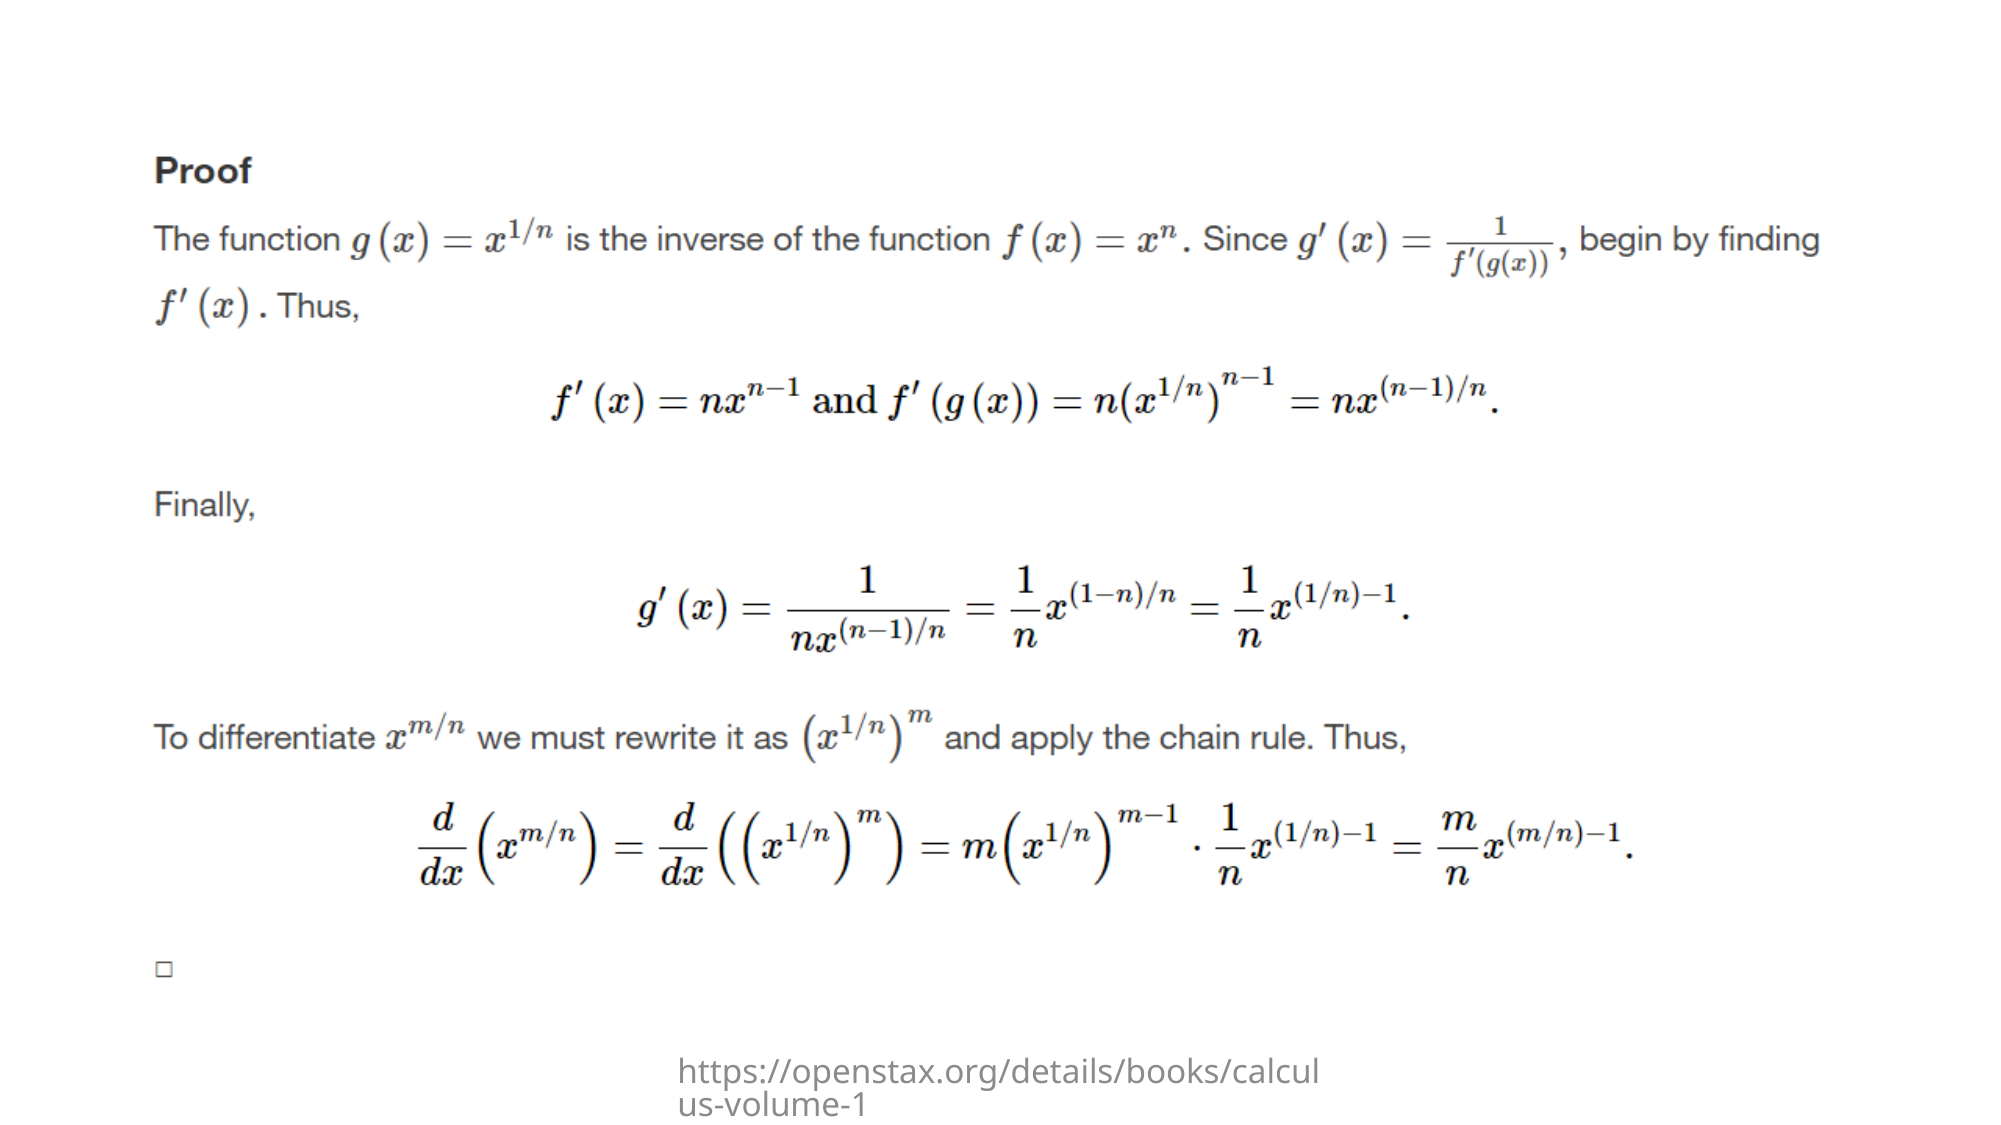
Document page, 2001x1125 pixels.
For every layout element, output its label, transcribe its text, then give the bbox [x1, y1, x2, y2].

picture [123, 121, 1877, 1004]
footer https://openstax.org/details/books/calculus-volume-1 [662, 1042, 1338, 1103]
